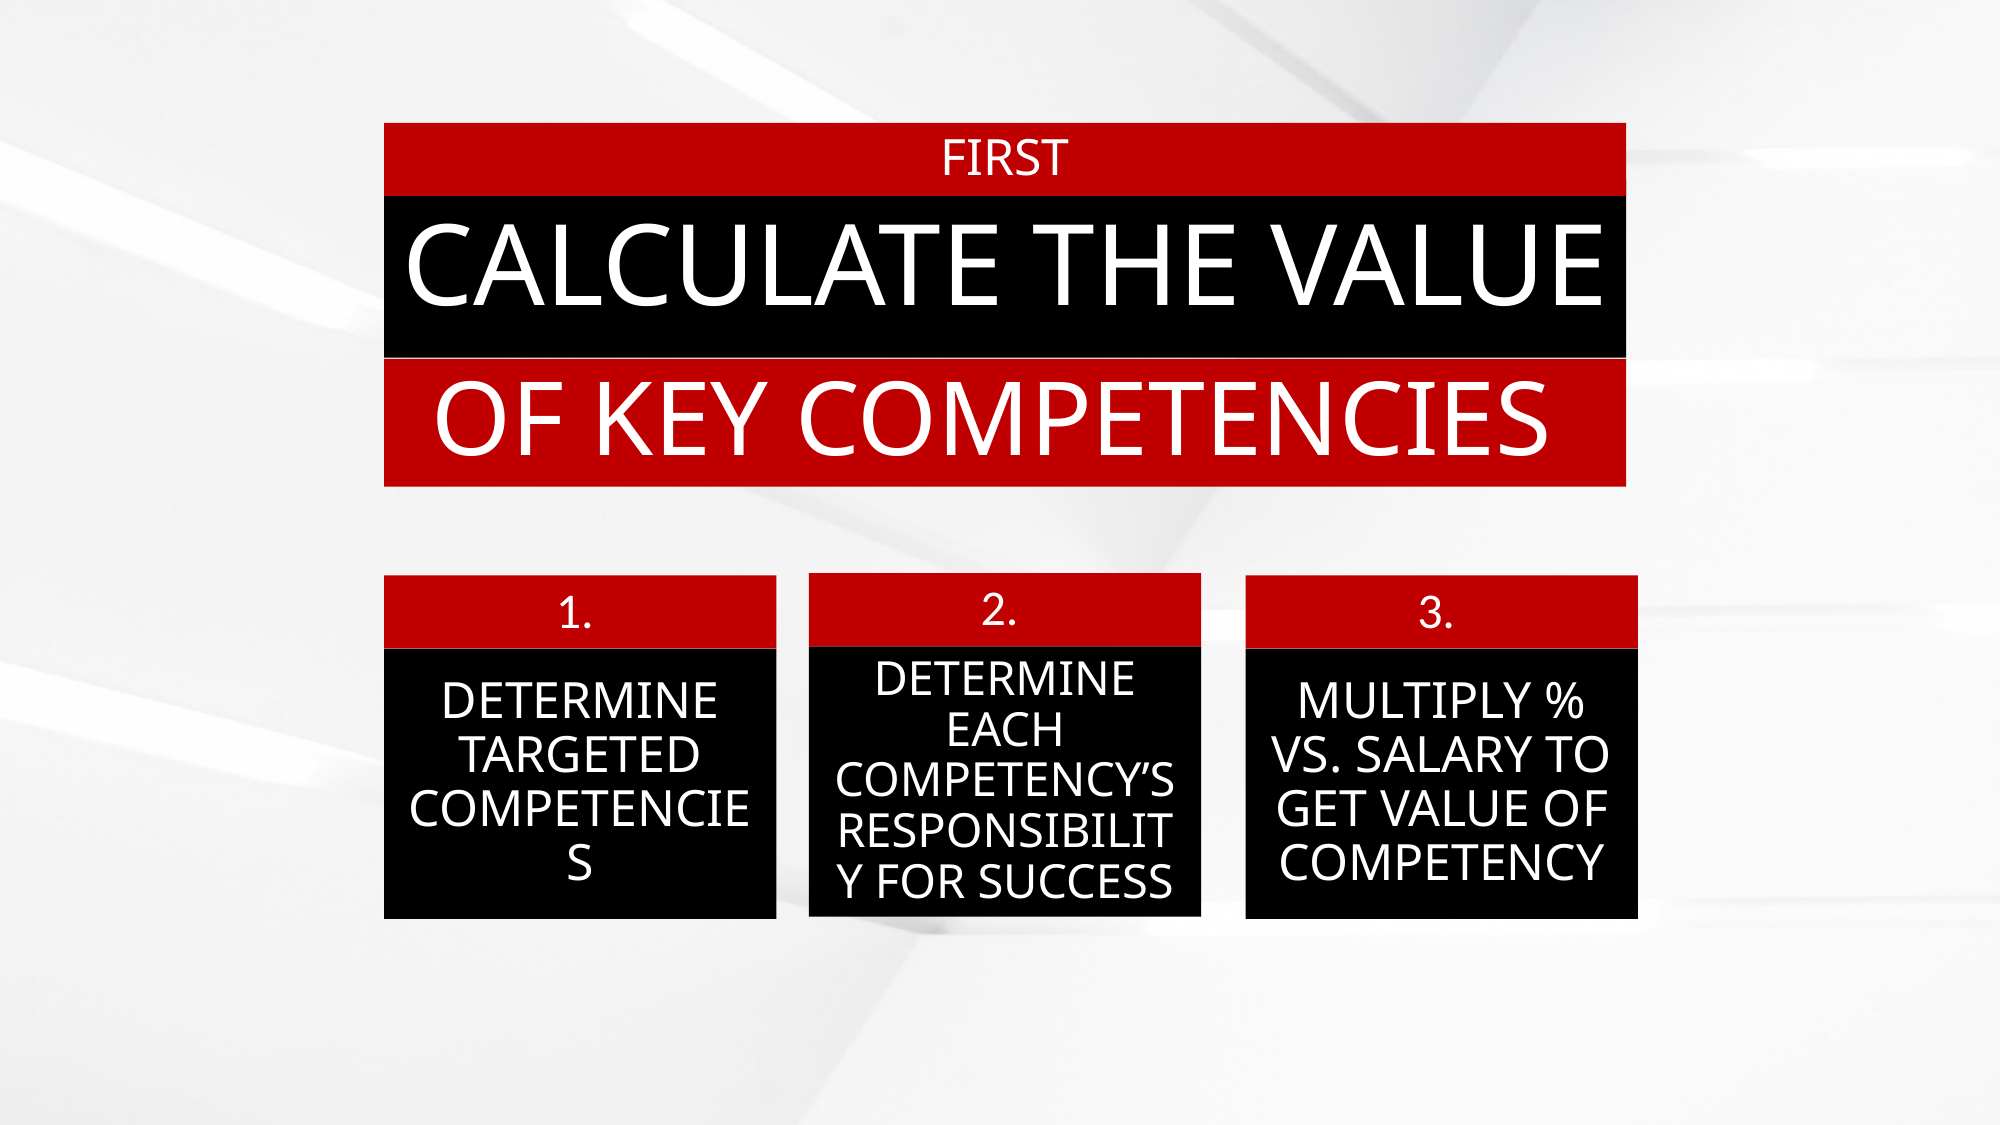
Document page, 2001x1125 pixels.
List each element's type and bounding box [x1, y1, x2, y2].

text_box [1245, 575, 1638, 919]
text_box [808, 573, 1202, 917]
picture [0, 0, 2000, 1125]
text_box [384, 575, 777, 919]
